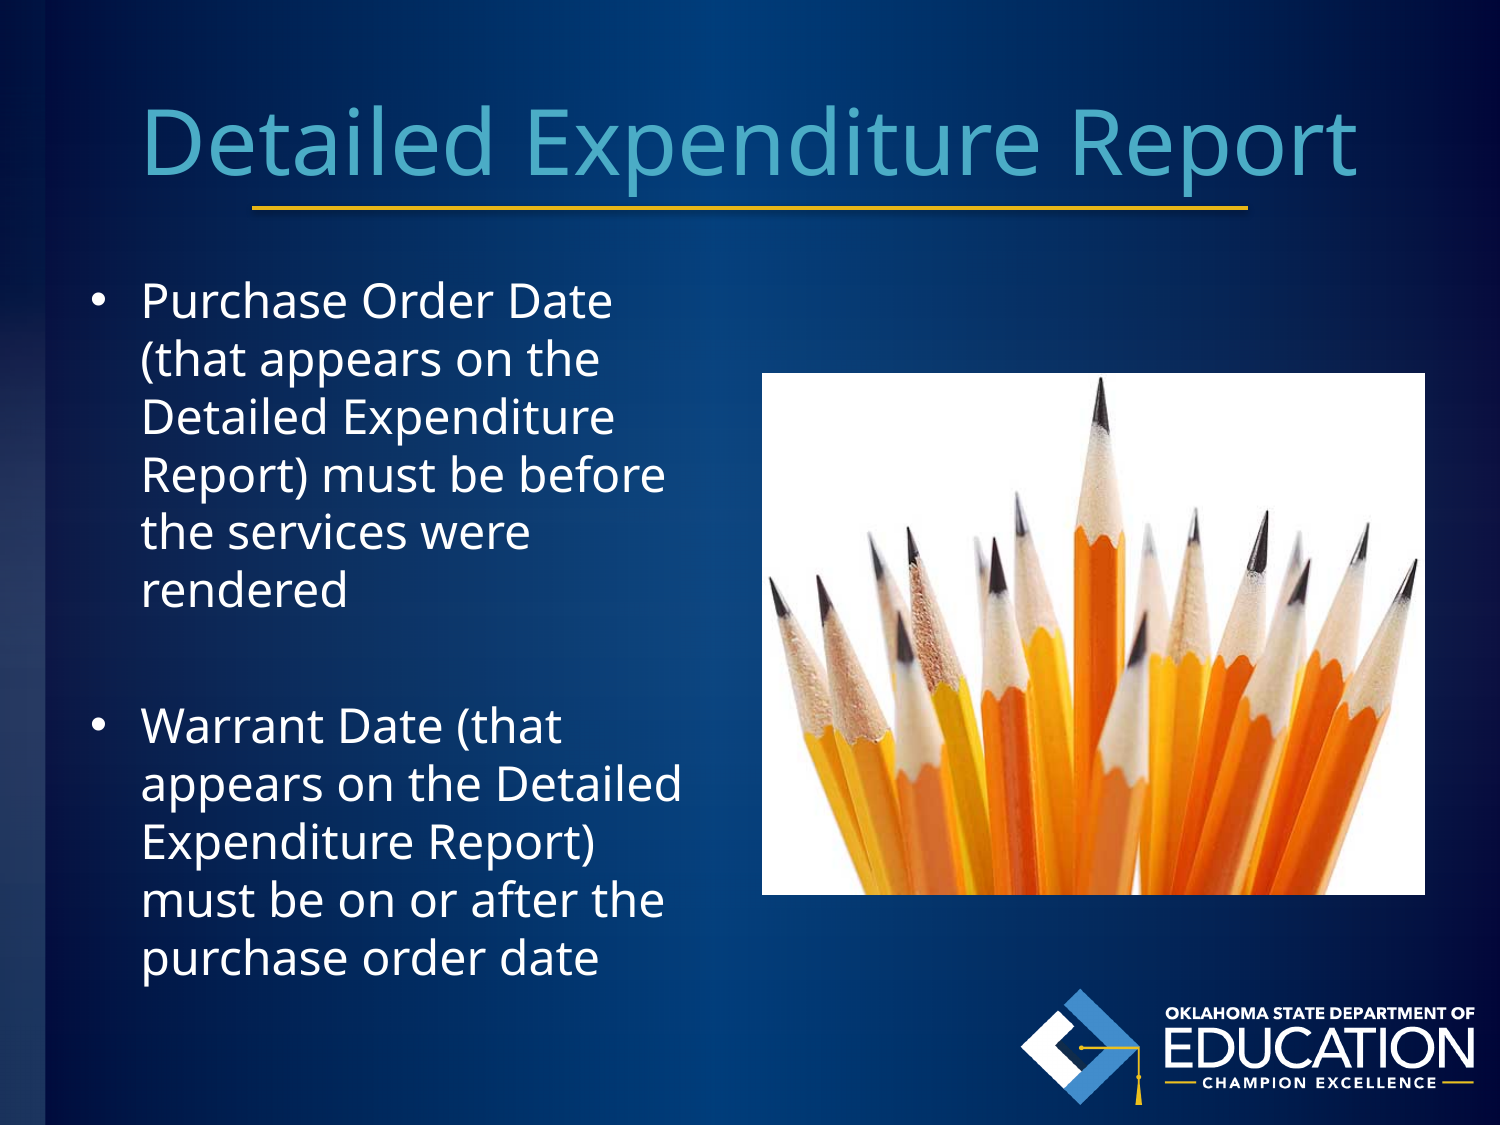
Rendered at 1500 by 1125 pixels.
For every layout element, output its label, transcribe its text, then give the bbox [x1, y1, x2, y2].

title Detailed Expenditure Report [75, 45, 1425, 233]
list Purchase Order Date (that appears on the Detailed Expenditure Report) must be before the services were rendered Warrant Date (that appears on the Detailed Expenditure Report) must be on or after the purchase order date [75, 262, 738, 1005]
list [762, 372, 1426, 895]
picture [0, 0, 1500, 1125]
